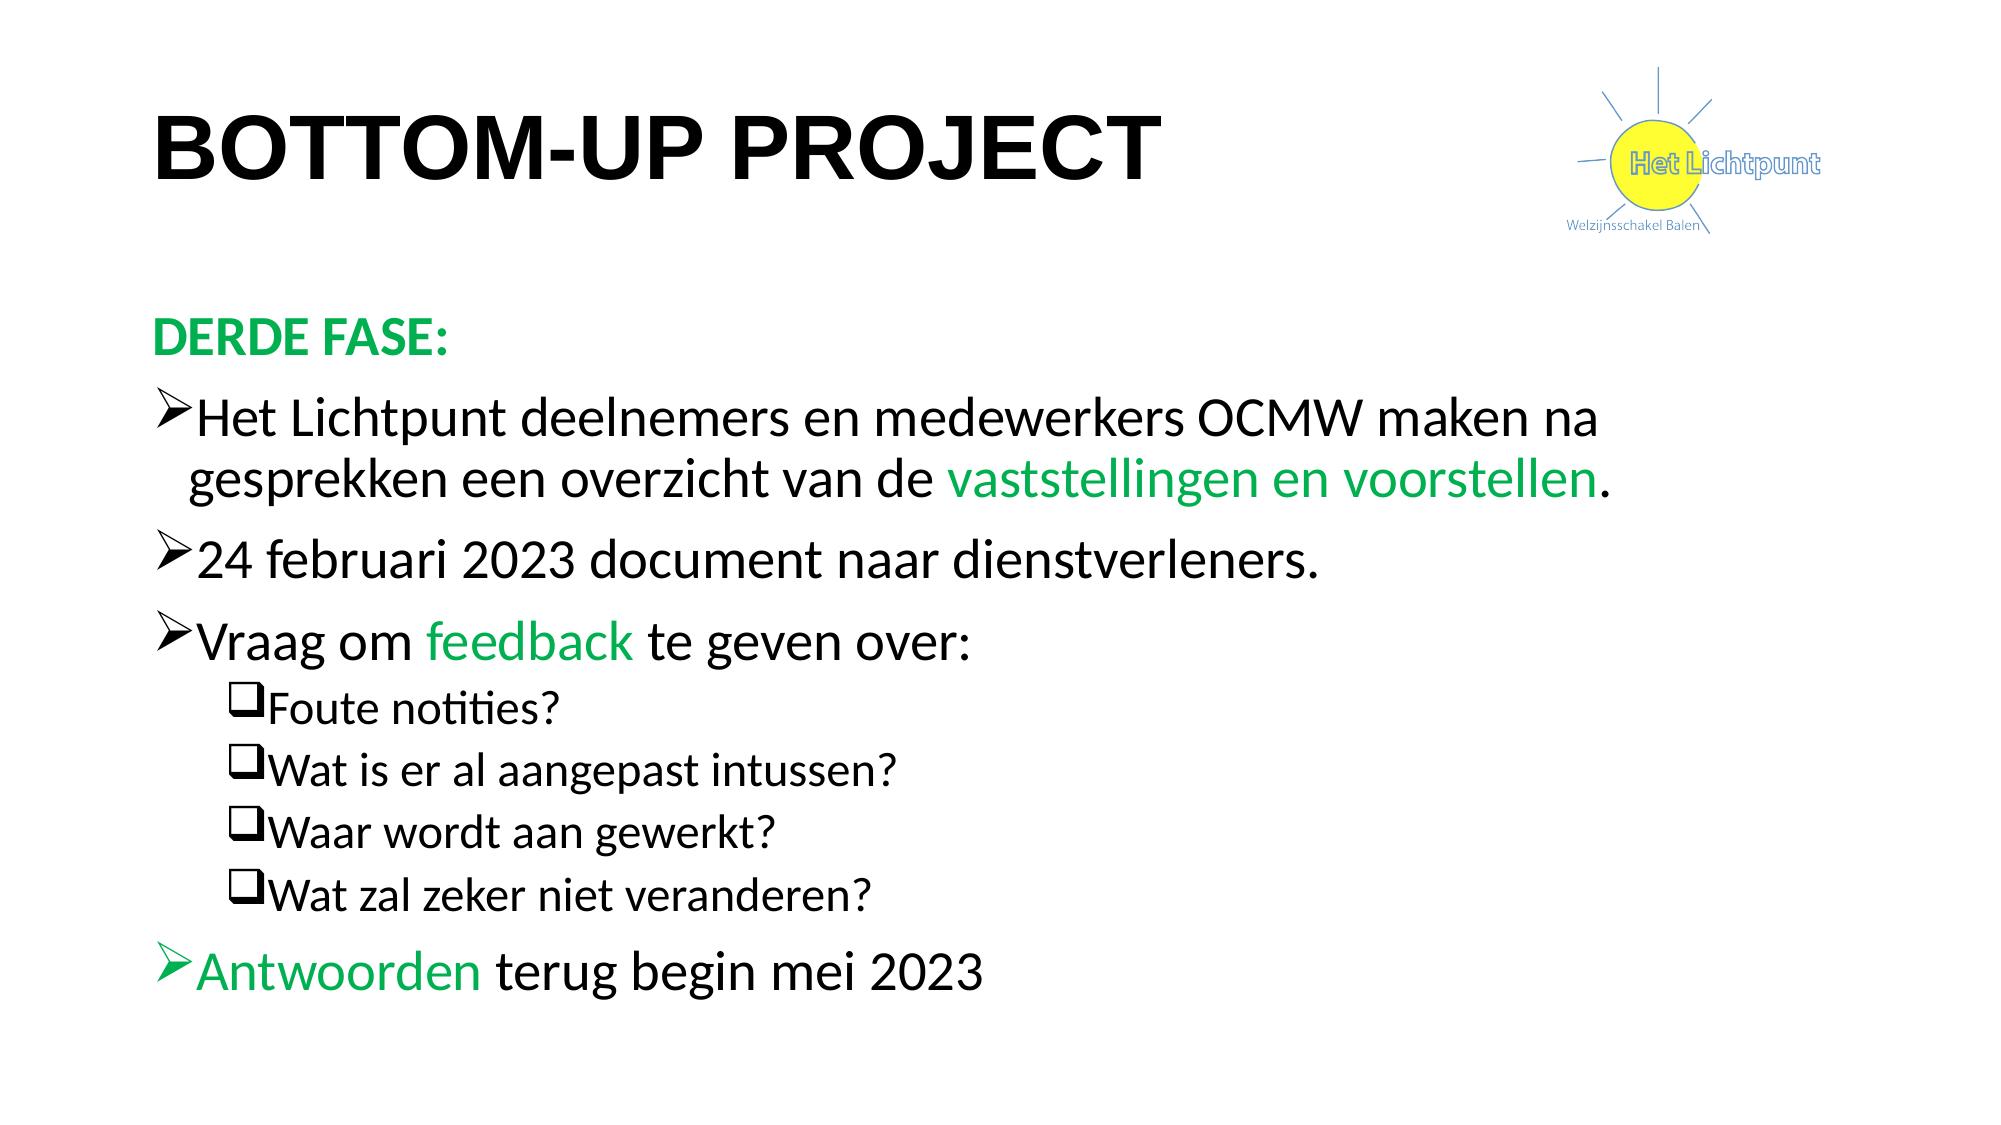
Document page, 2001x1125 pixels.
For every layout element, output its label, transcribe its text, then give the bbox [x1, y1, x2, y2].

list DERDE FASE: Het Lichtpunt deelnemers en medewerkers OCMW maken na gesprekken een overzicht van de vaststellingen en voorstellen. 24 februari 2023 document naar dienstverleners. Vraag om feedback te geven over: Foute notities? Wat is er al aangepast intussen? Waar wordt aan gewerkt? Wat zal zeker niet veranderen? Antwoorden terug begin mei 2023 [137, 299, 1863, 1014]
title BOTTOM-UP PROJECT [137, 41, 1863, 259]
picture [1563, 65, 1822, 236]
